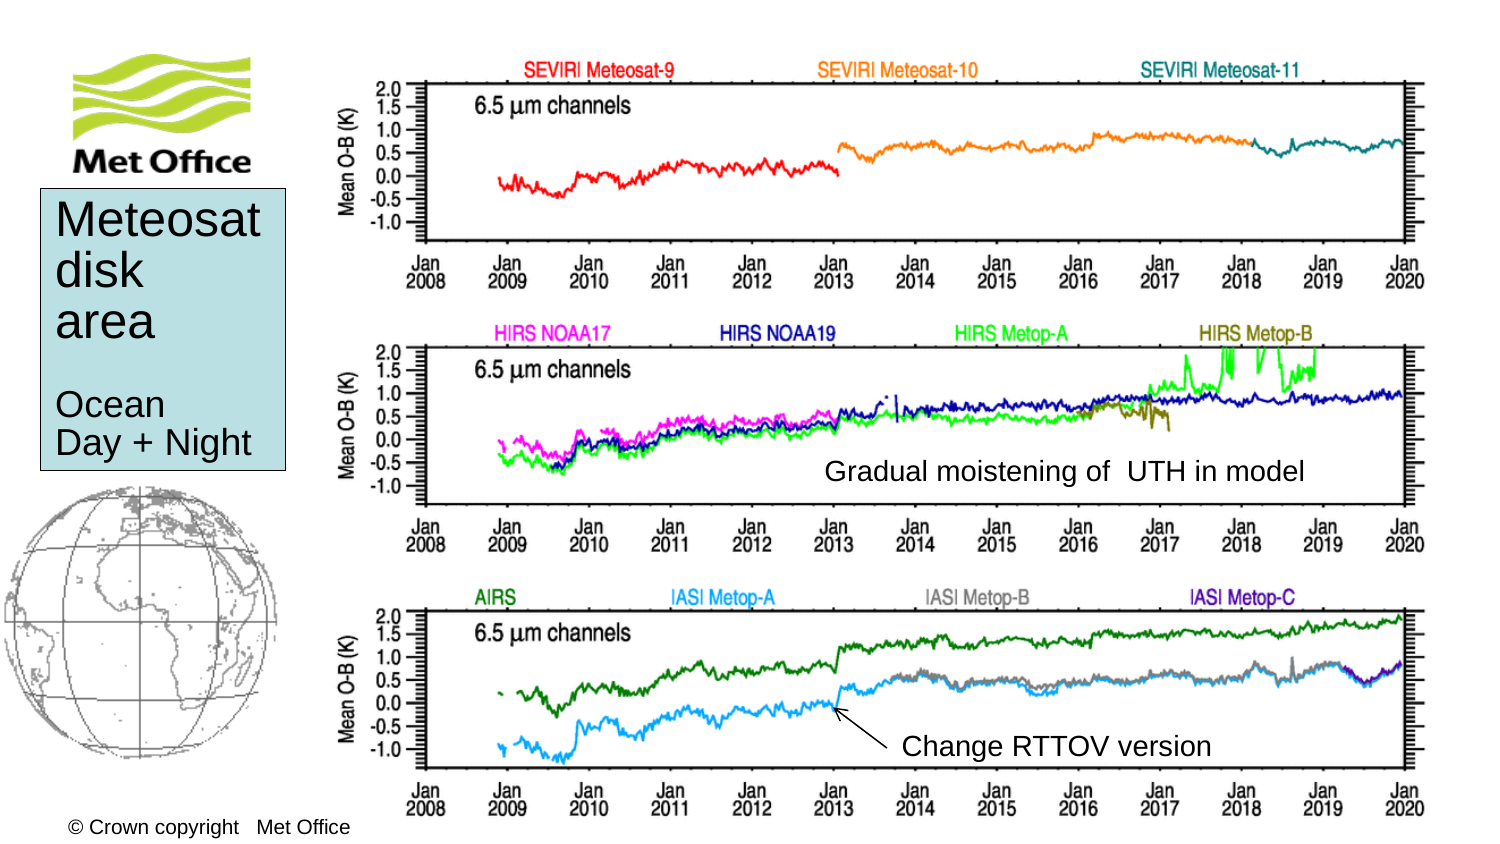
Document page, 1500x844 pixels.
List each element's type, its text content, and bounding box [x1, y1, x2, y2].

footer © Crown copyright Met Office [52, 806, 308, 835]
picture [0, 0, 1500, 844]
text_box Meteosat disk area Ocean Day + Night [40, 188, 286, 471]
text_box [833, 707, 887, 749]
